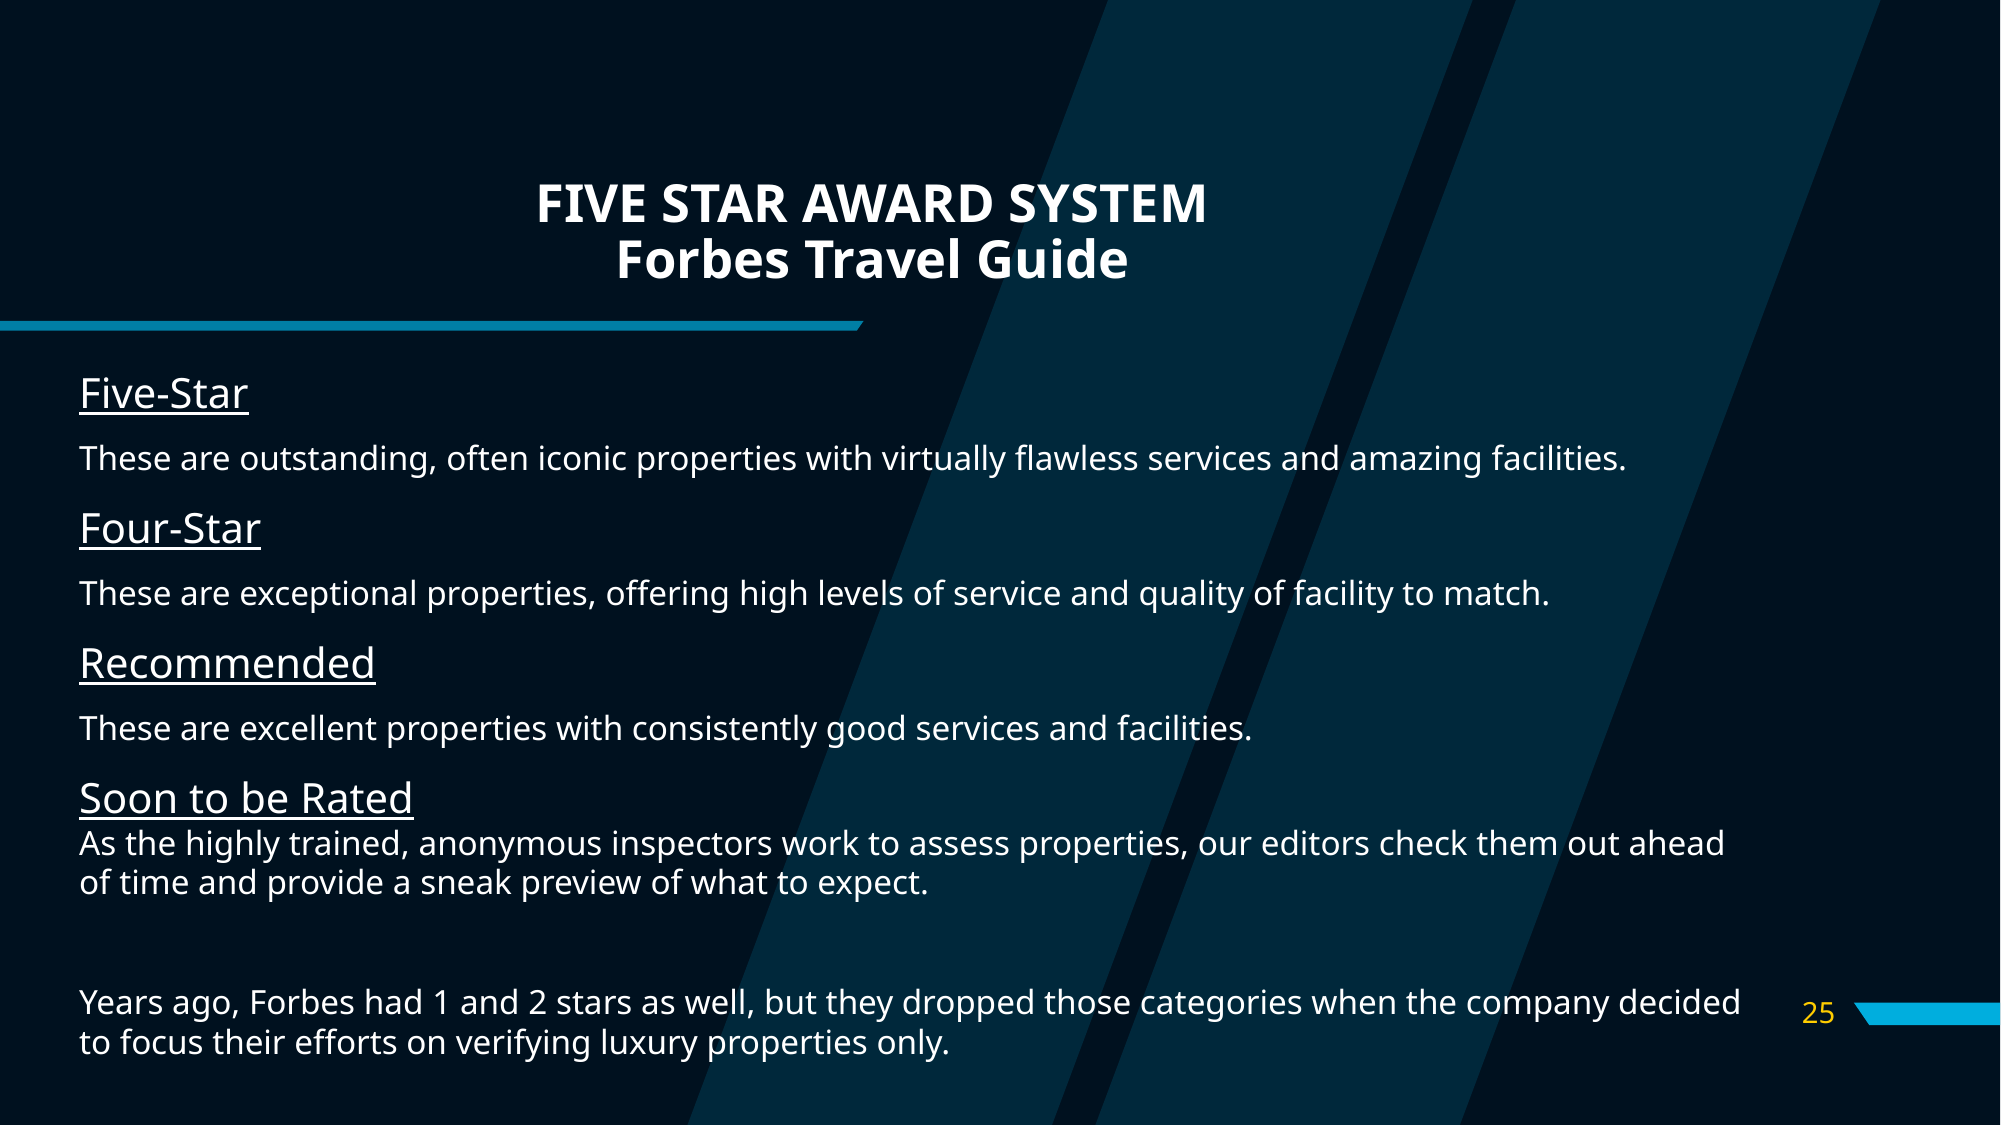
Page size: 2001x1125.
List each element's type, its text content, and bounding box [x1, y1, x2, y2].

slide_number 25 [1761, 984, 1851, 1045]
title FIVE STAR AWARD SYSTEM Forbes Travel Guide [126, 169, 1618, 298]
text_box Five-Star These are outstanding, often iconic properties with virtually flawless services and amazing facilities. Four-Star These are exceptional properties, offering high levels of service and quality of facility to match. Recommended These are excellent properties with consistently good services and facilities. Soon to be Rated As the highly trained, anonymous inspectors work to assess properties, our editors check them out ahead of time and provide a sneak preview of what to expect. Years ago, Forbes had 1 and 2 stars as well, but they dropped those categories when the company decided to focus their efforts on verifying luxury properties only. [64, 334, 1761, 1069]
